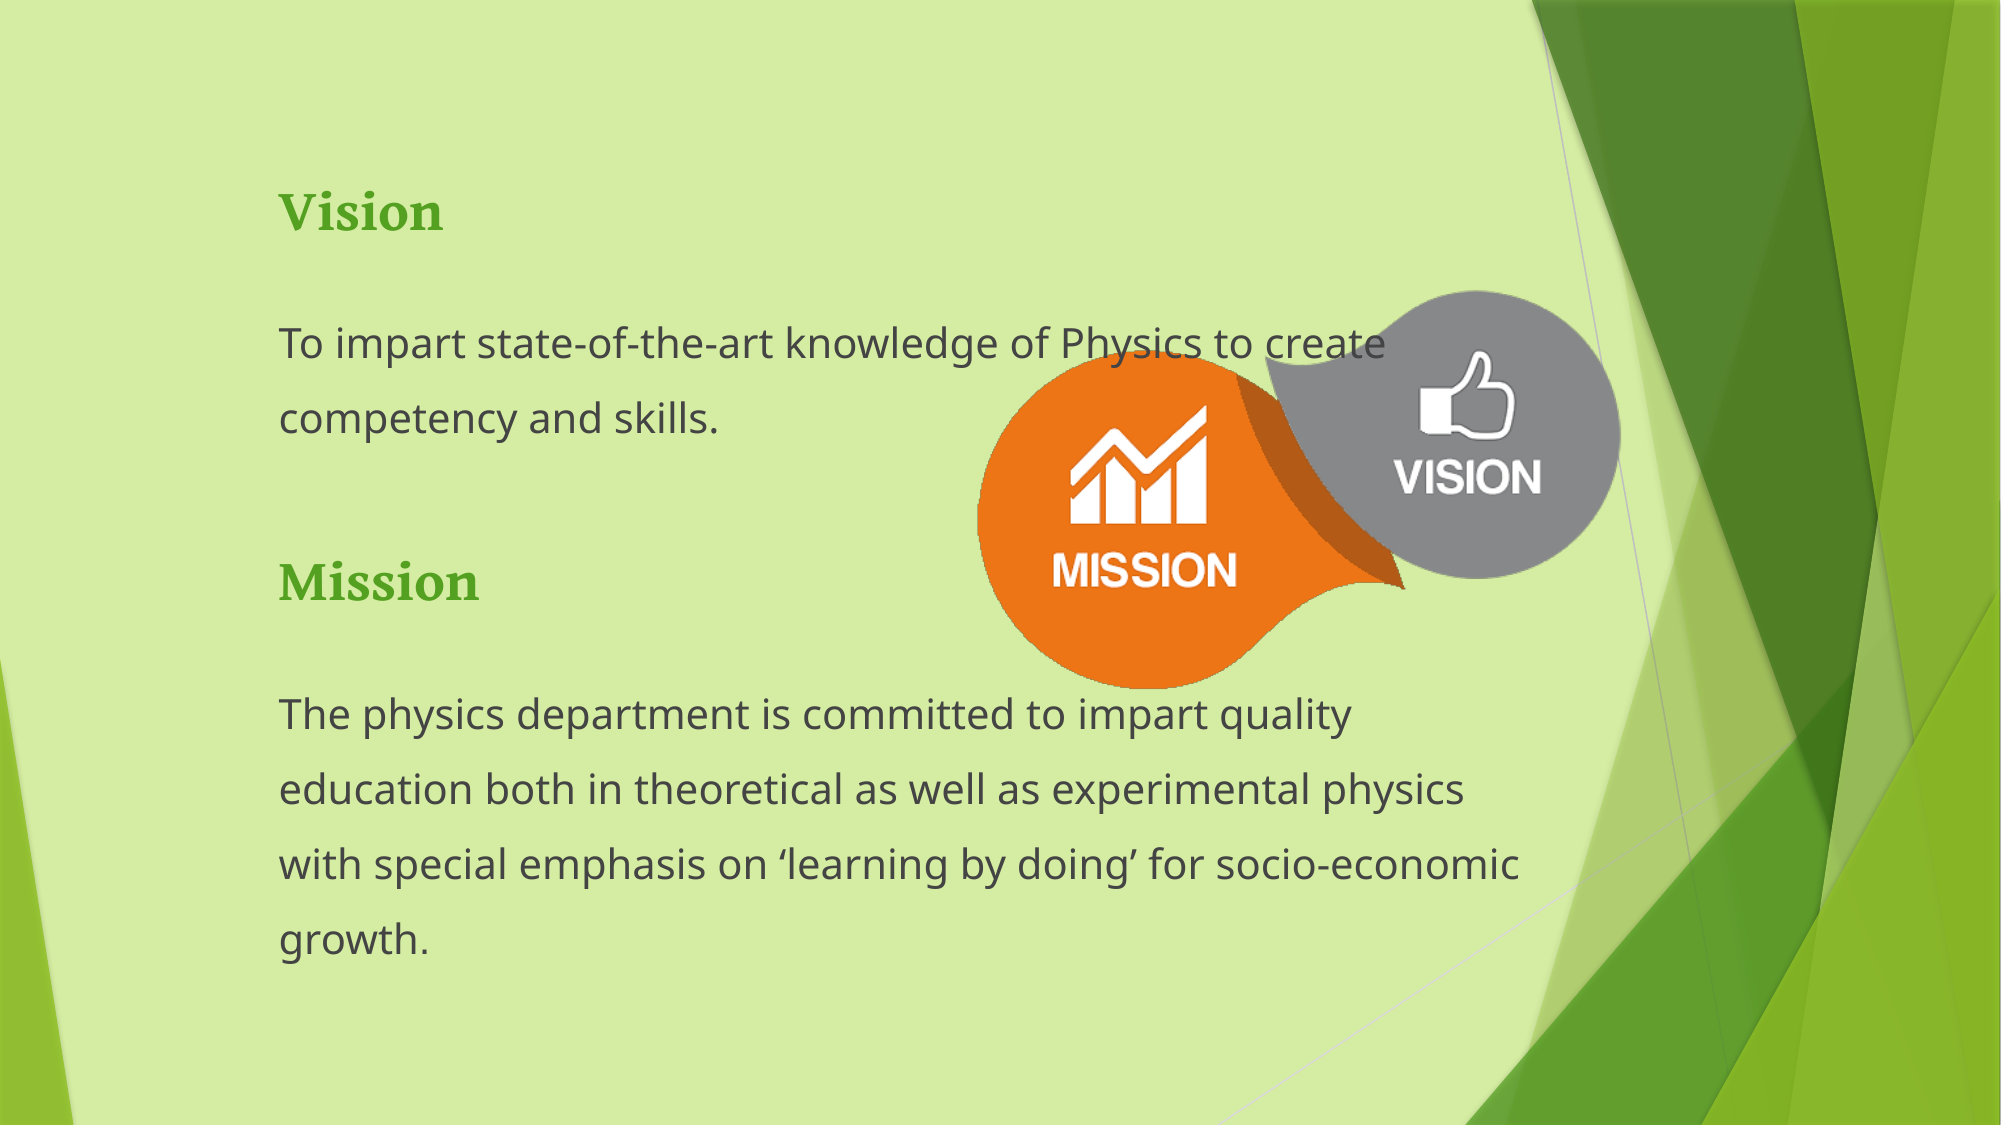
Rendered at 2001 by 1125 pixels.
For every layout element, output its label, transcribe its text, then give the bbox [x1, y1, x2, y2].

picture [940, 276, 1660, 731]
text_box Vision To impart state-of-the-art knowledge of Physics to create competency and skills. Mission The physics department is committed to impart quality education both in theoretical as well as experimental physics with special emphasis on ‘learning by doing’ for socio-economic growth. [263, 164, 1568, 970]
